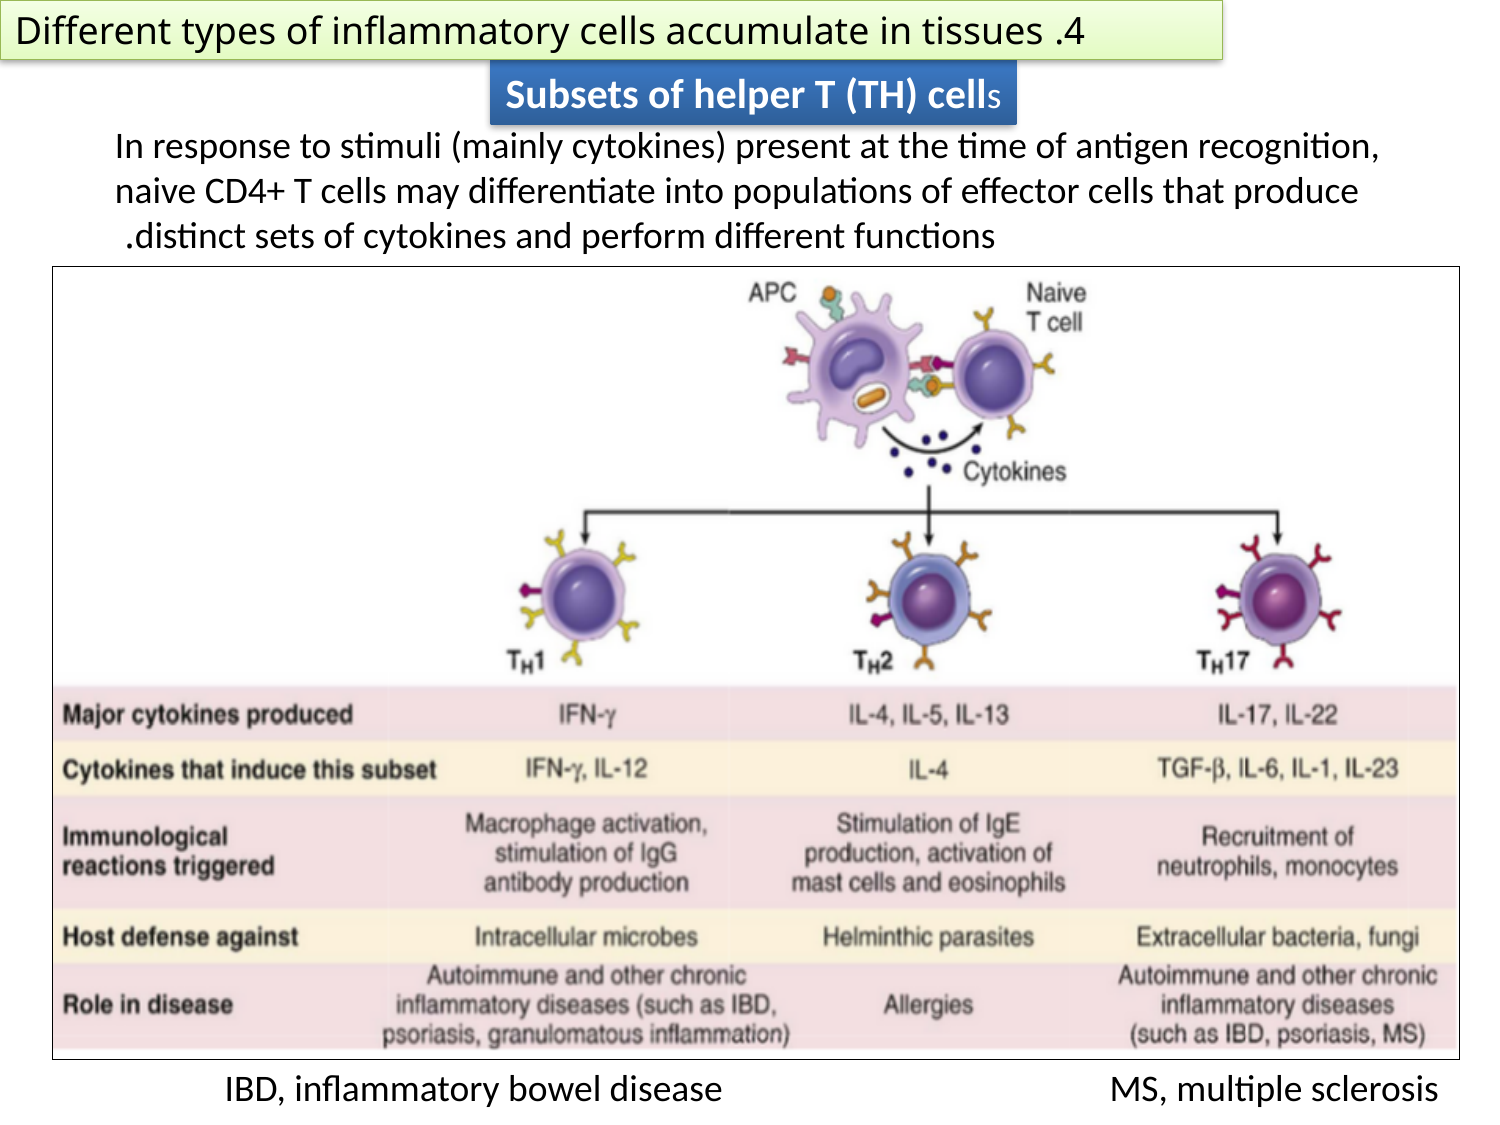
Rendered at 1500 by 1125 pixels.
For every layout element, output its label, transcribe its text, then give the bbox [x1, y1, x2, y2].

text_box IBD, inflammatory bowel disease [209, 1067, 738, 1117]
text_box 4. Different types of inflammatory cells accumulate in tissues [0, 0, 1223, 60]
text_box MS, multiple sclerosis [1094, 1067, 1455, 1117]
text_box In response to stimuli (mainly cytokines) present at the time of antigen recognition, naive CD4+ T cells may differentiate into populations of effector cells that produce distinct sets of cytokines and perform different functions. [100, 113, 1459, 266]
text_box Subsets of helper T (TH) cells [490, 68, 1017, 125]
picture [52, 266, 1459, 1059]
